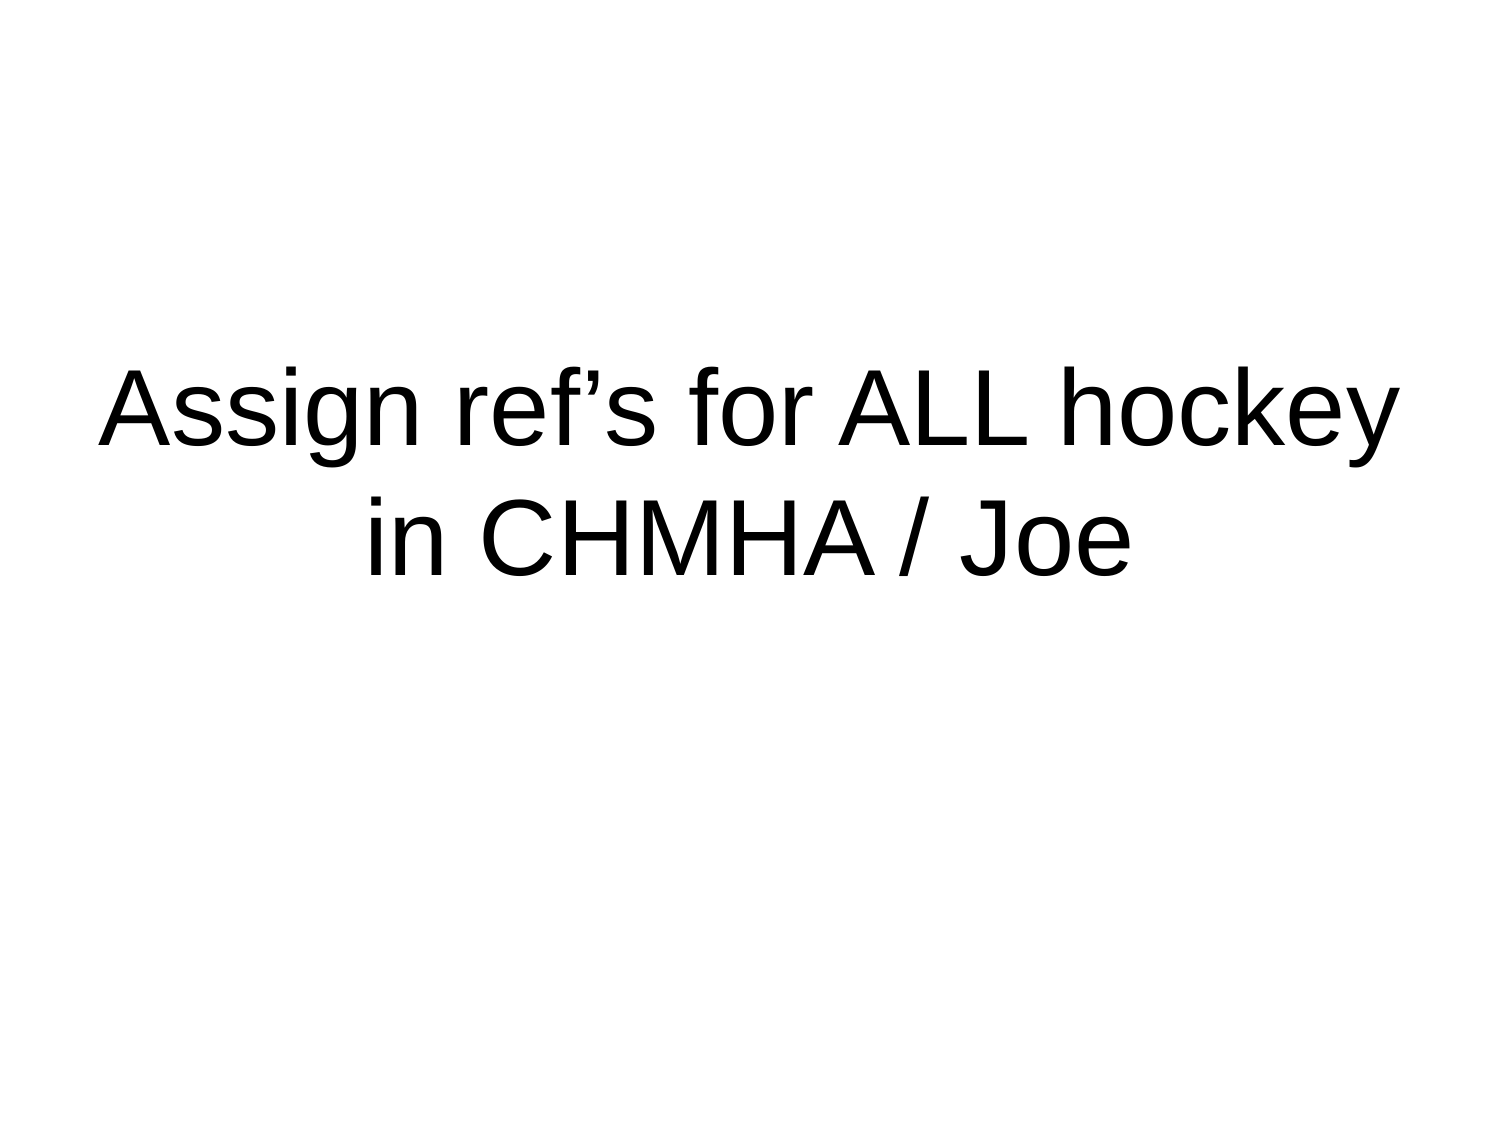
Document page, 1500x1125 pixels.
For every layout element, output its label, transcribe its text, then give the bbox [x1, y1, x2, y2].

title Assign ref’s for ALL hockey in CHMHA / Joe [51, 162, 1449, 612]
